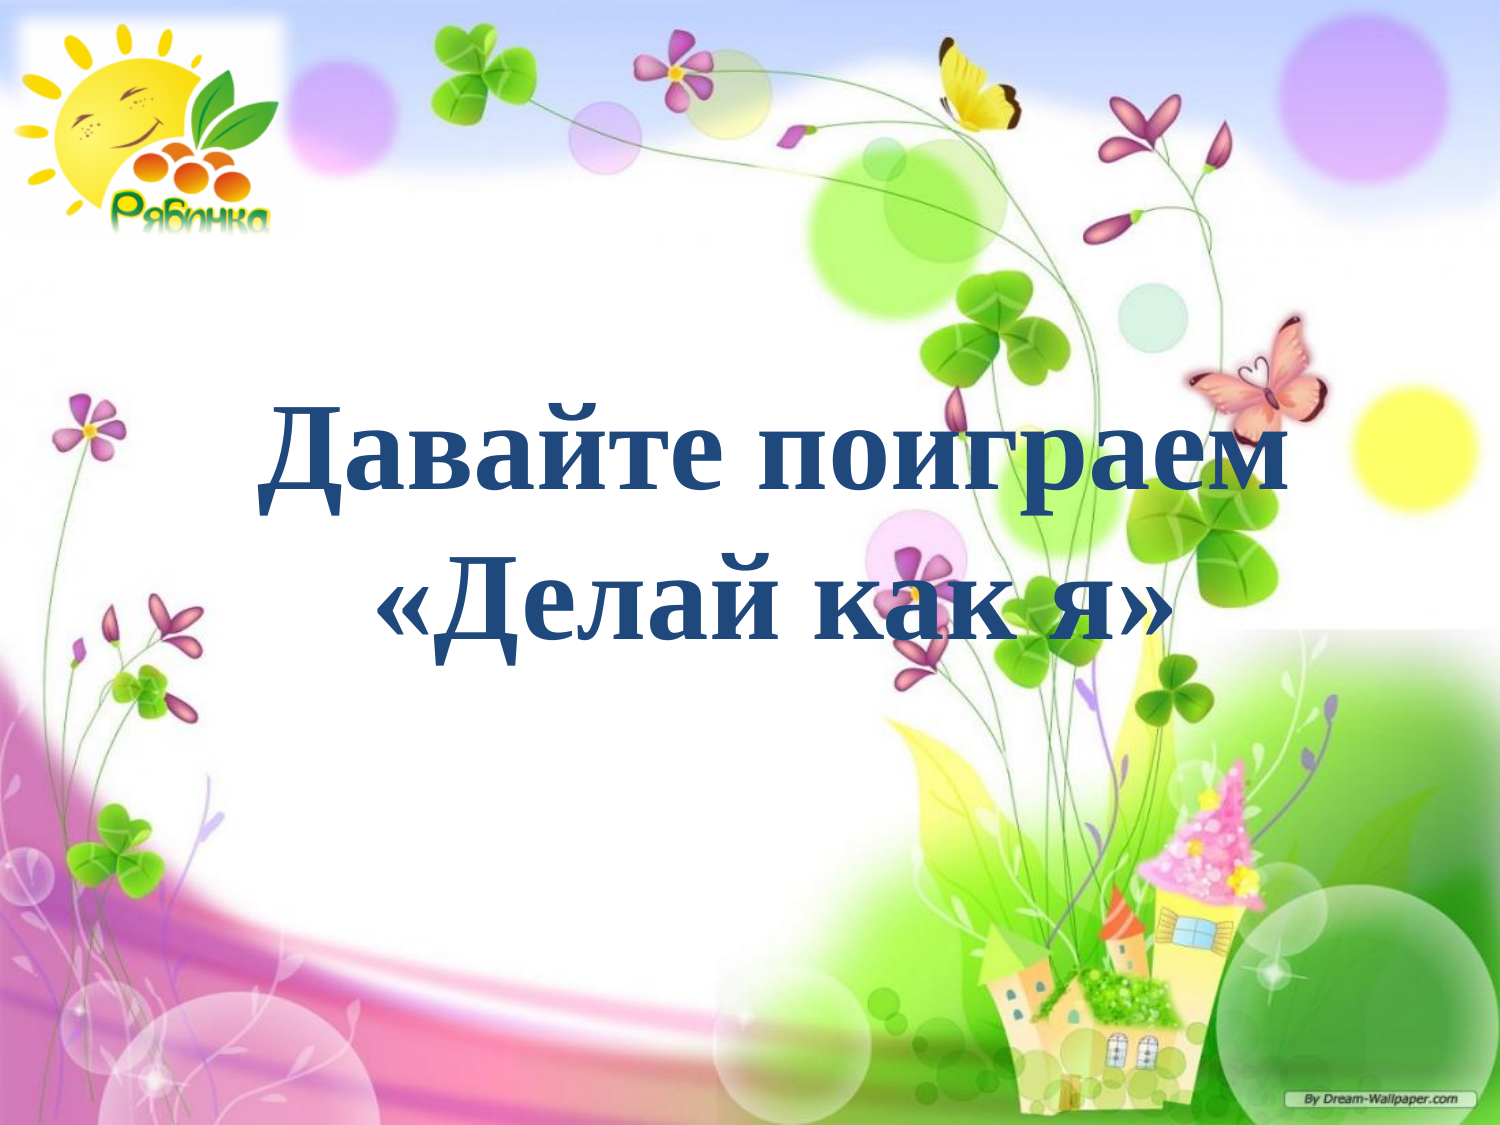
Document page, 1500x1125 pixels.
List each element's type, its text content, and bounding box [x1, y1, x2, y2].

picture [0, 0, 1500, 1125]
title Давайте поиграем «Делай как я» [100, 420, 1451, 609]
